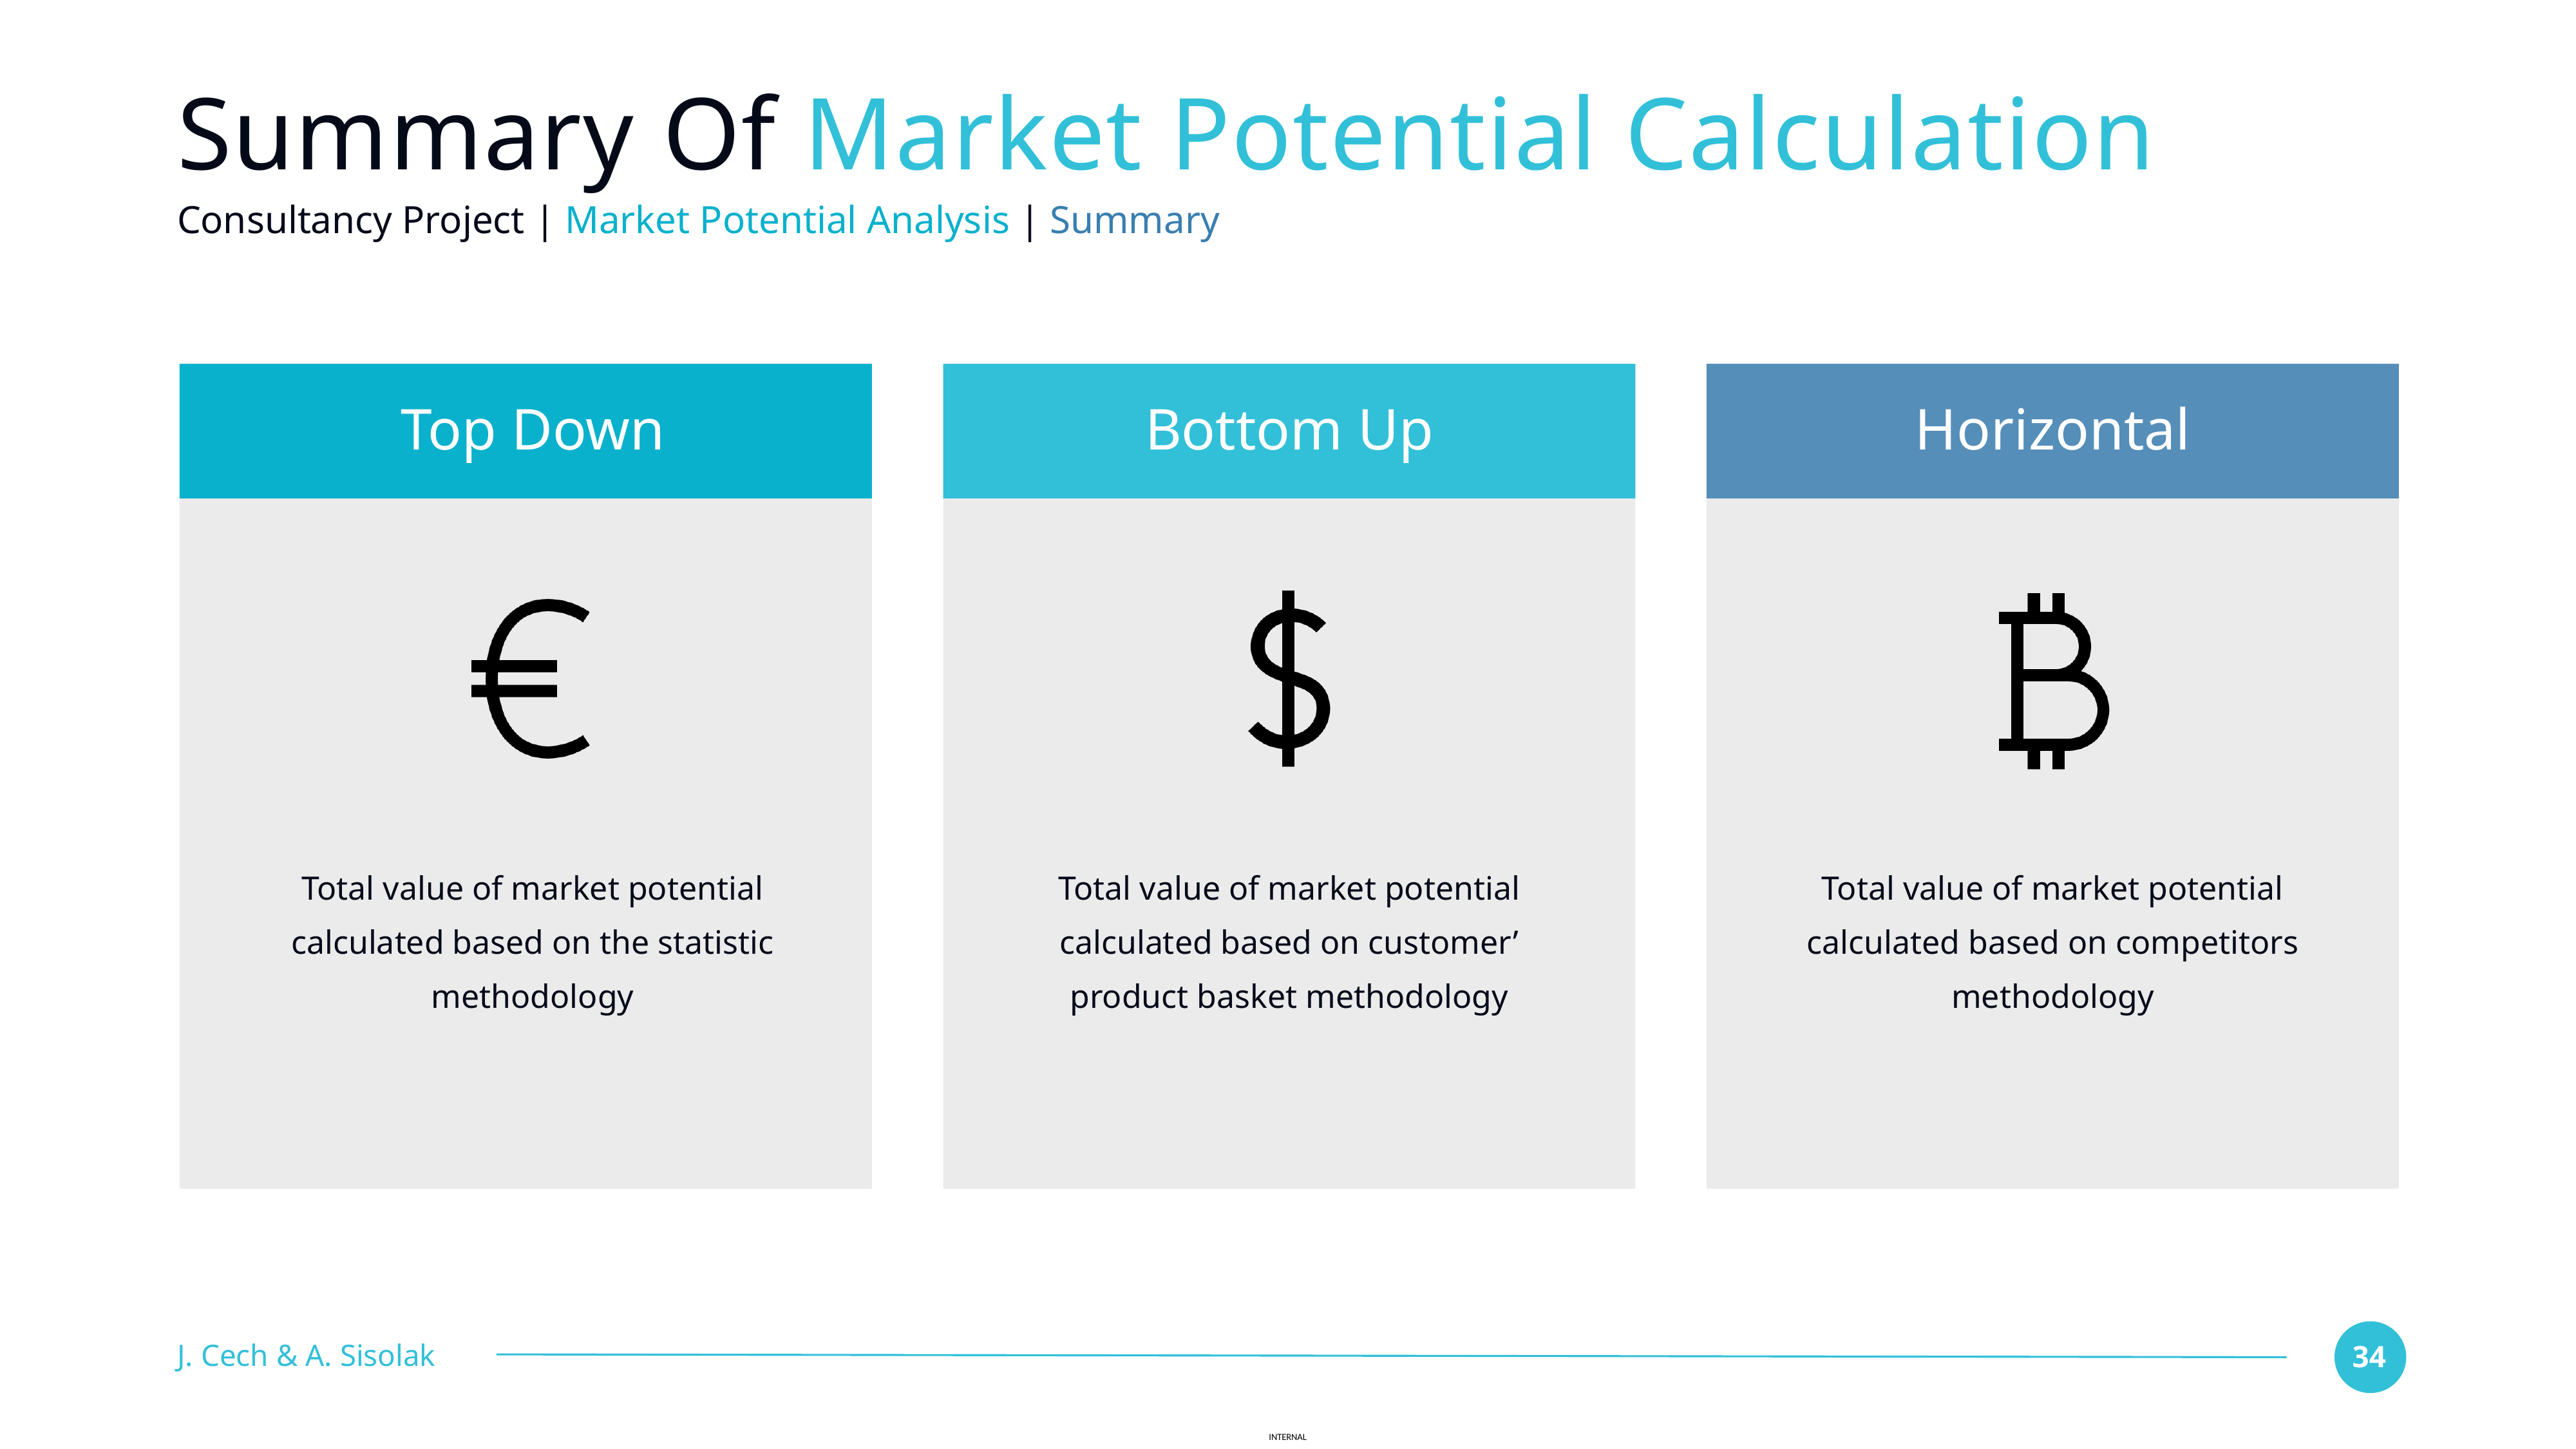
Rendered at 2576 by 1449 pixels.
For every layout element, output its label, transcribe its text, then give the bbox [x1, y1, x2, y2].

text_box [179, 499, 873, 1189]
text_box Total value of market potential calculated based on the statistic methodology [263, 852, 802, 1015]
picture [1956, 583, 2152, 779]
text_box Bottom Up [1027, 393, 1552, 461]
text_box Horizontal [1790, 393, 2315, 461]
list Consultancy Project | Market Potential Analysis | Summary [177, 196, 2399, 243]
text_box [942, 363, 1636, 499]
picture [1189, 580, 1387, 777]
text_box [942, 499, 1636, 1189]
title Summary Of Market Potential Calculation [177, 70, 2399, 193]
text_box [1706, 363, 2400, 499]
text_box Total value of market potential calculated based on competitors methodology [1790, 852, 2315, 1015]
text_box Total value of market potential calculated based on customer’ product basket methodology [1027, 852, 1552, 1015]
text_box Top Down [263, 393, 802, 461]
text_box [179, 363, 873, 499]
picture [432, 580, 629, 777]
text_box [1706, 499, 2400, 1189]
